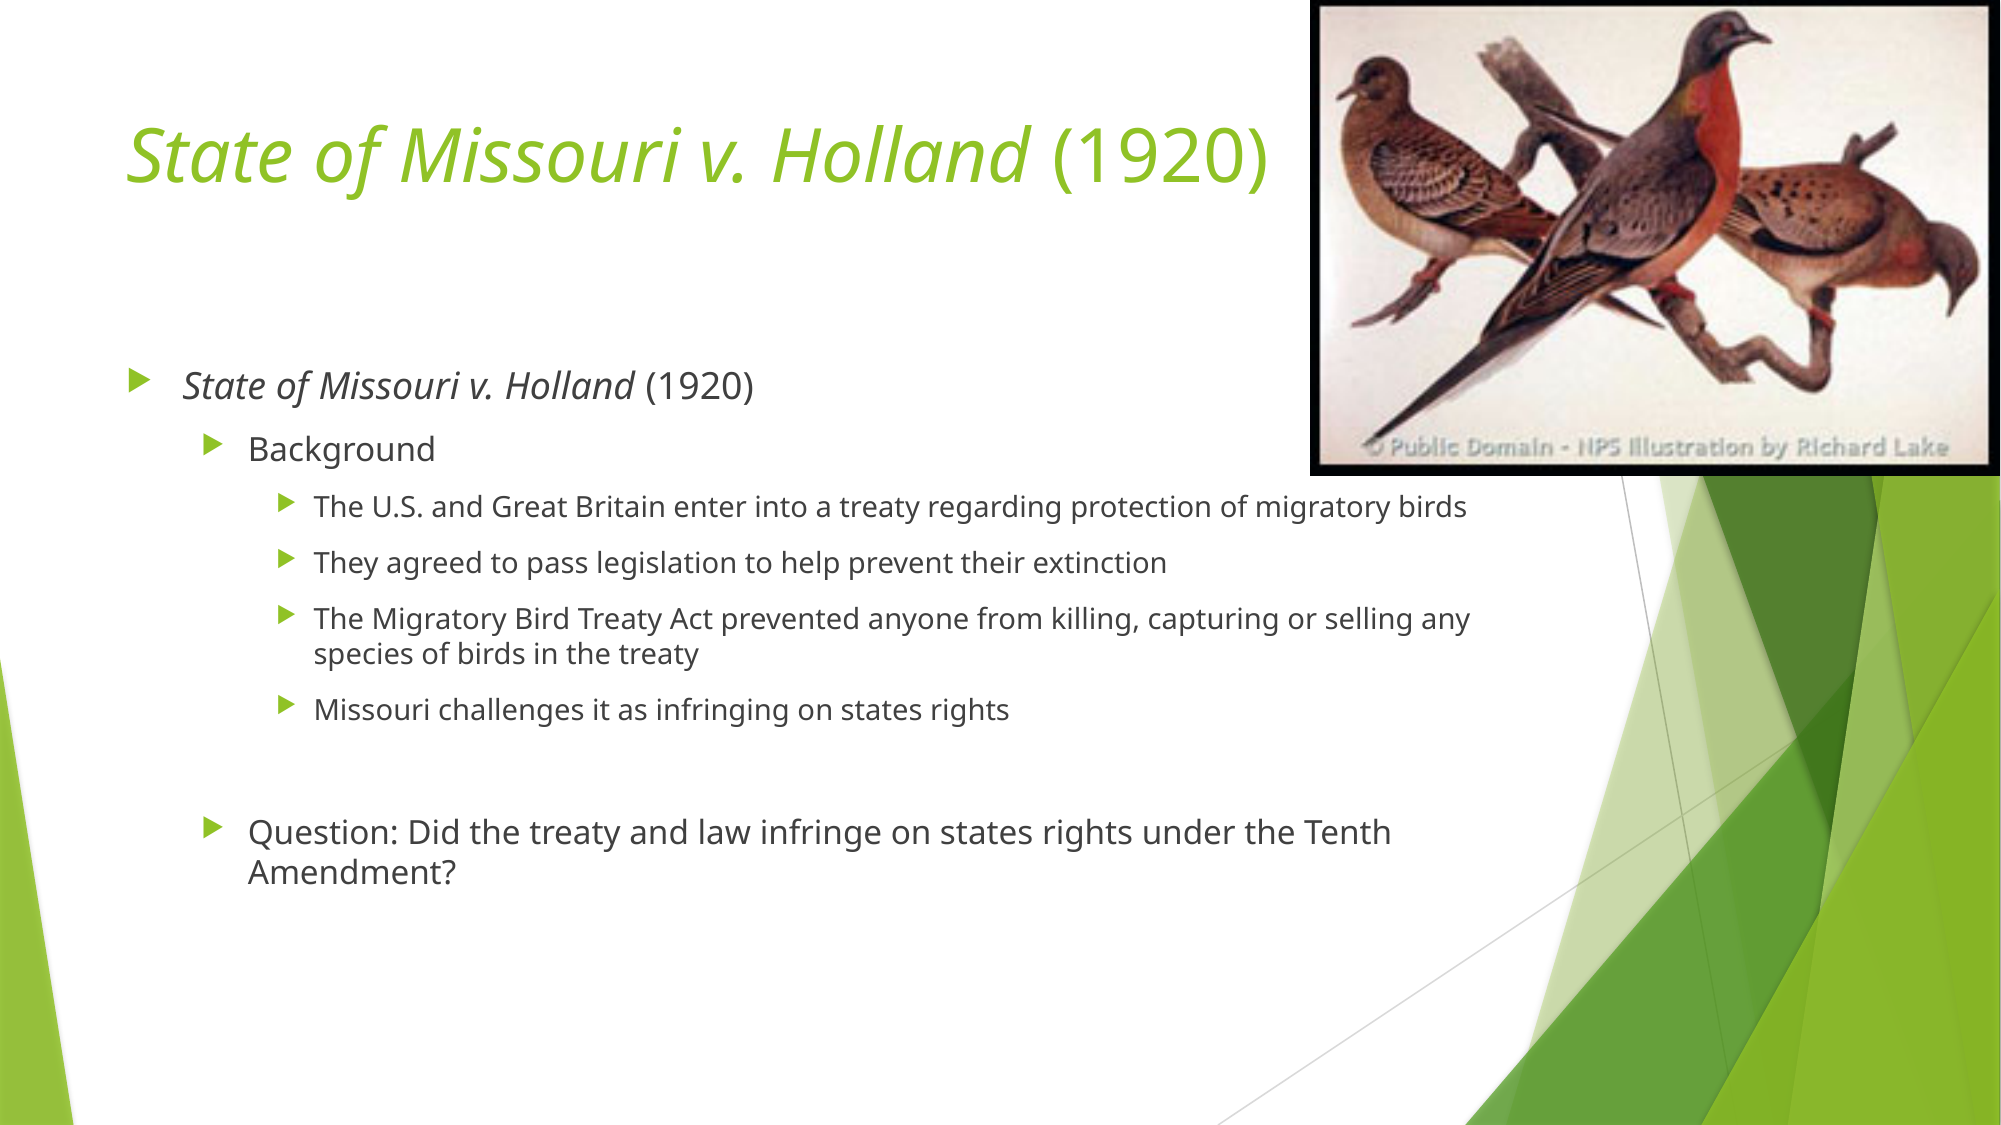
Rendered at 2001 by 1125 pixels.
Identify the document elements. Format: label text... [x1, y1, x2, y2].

picture [1310, 0, 2000, 477]
list State of Missouri v. Holland (1920) Background The U.S. and Great Britain enter into a treaty regarding protection of migratory birds They agreed to pass legislation to help prevent their extinction The Migratory Bird Treaty Act prevented anyone from killing, capturing or selling any species of birds in the treaty Missouri challenges it as infringing on states rights Question: Did the treaty and law infringe on states rights under the Tenth Amendment? [111, 354, 1522, 992]
title State of Missouri v. Holland (1920) [111, 99, 1305, 317]
